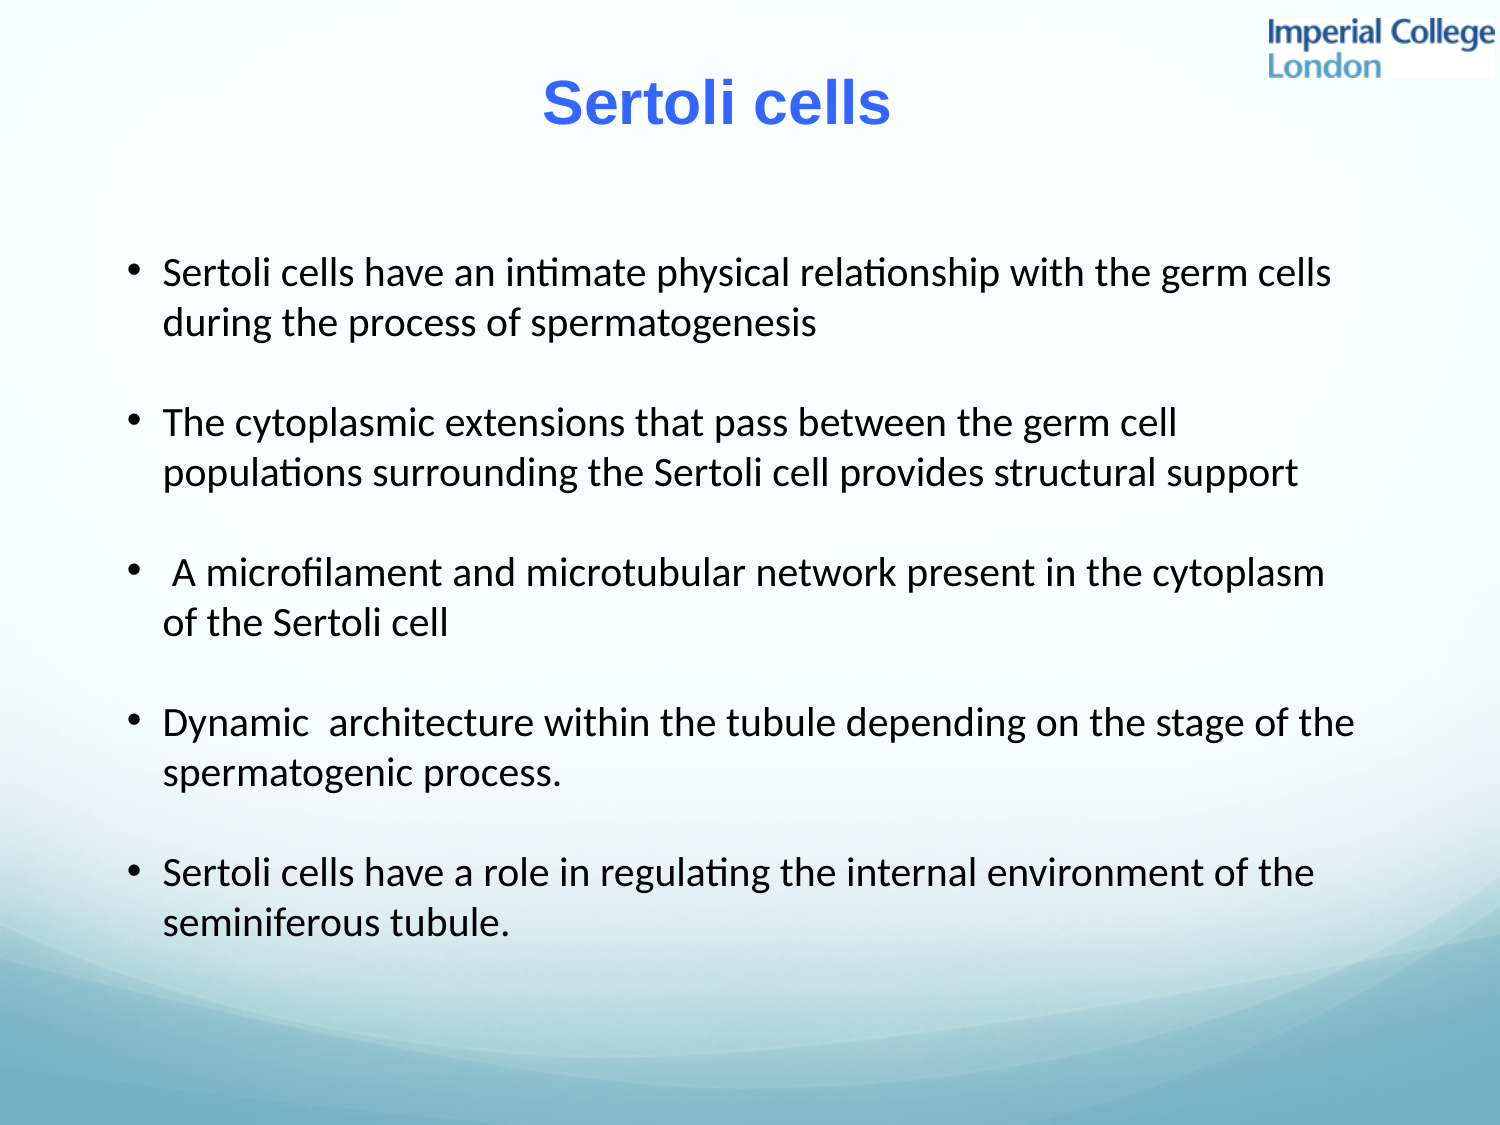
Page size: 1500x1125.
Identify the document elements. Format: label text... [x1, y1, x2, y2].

text_box Sertoli cells have an intimate physical relationship with the germ cells during the process of spermatogenesis The cytoplasmic extensions that pass between the germ cell populations surrounding the Sertoli cell provides structural support A microfilament and microtubular network present in the cytoplasm of the Sertoli cell Dynamic architecture within the tubule depending on the stage of the spermatogenic process. Sertoli cells have a role in regulating the internal environment of the seminiferous tubule. [112, 237, 1376, 1043]
text_box Sertoli cells [527, 54, 908, 145]
picture [1269, 18, 1495, 79]
